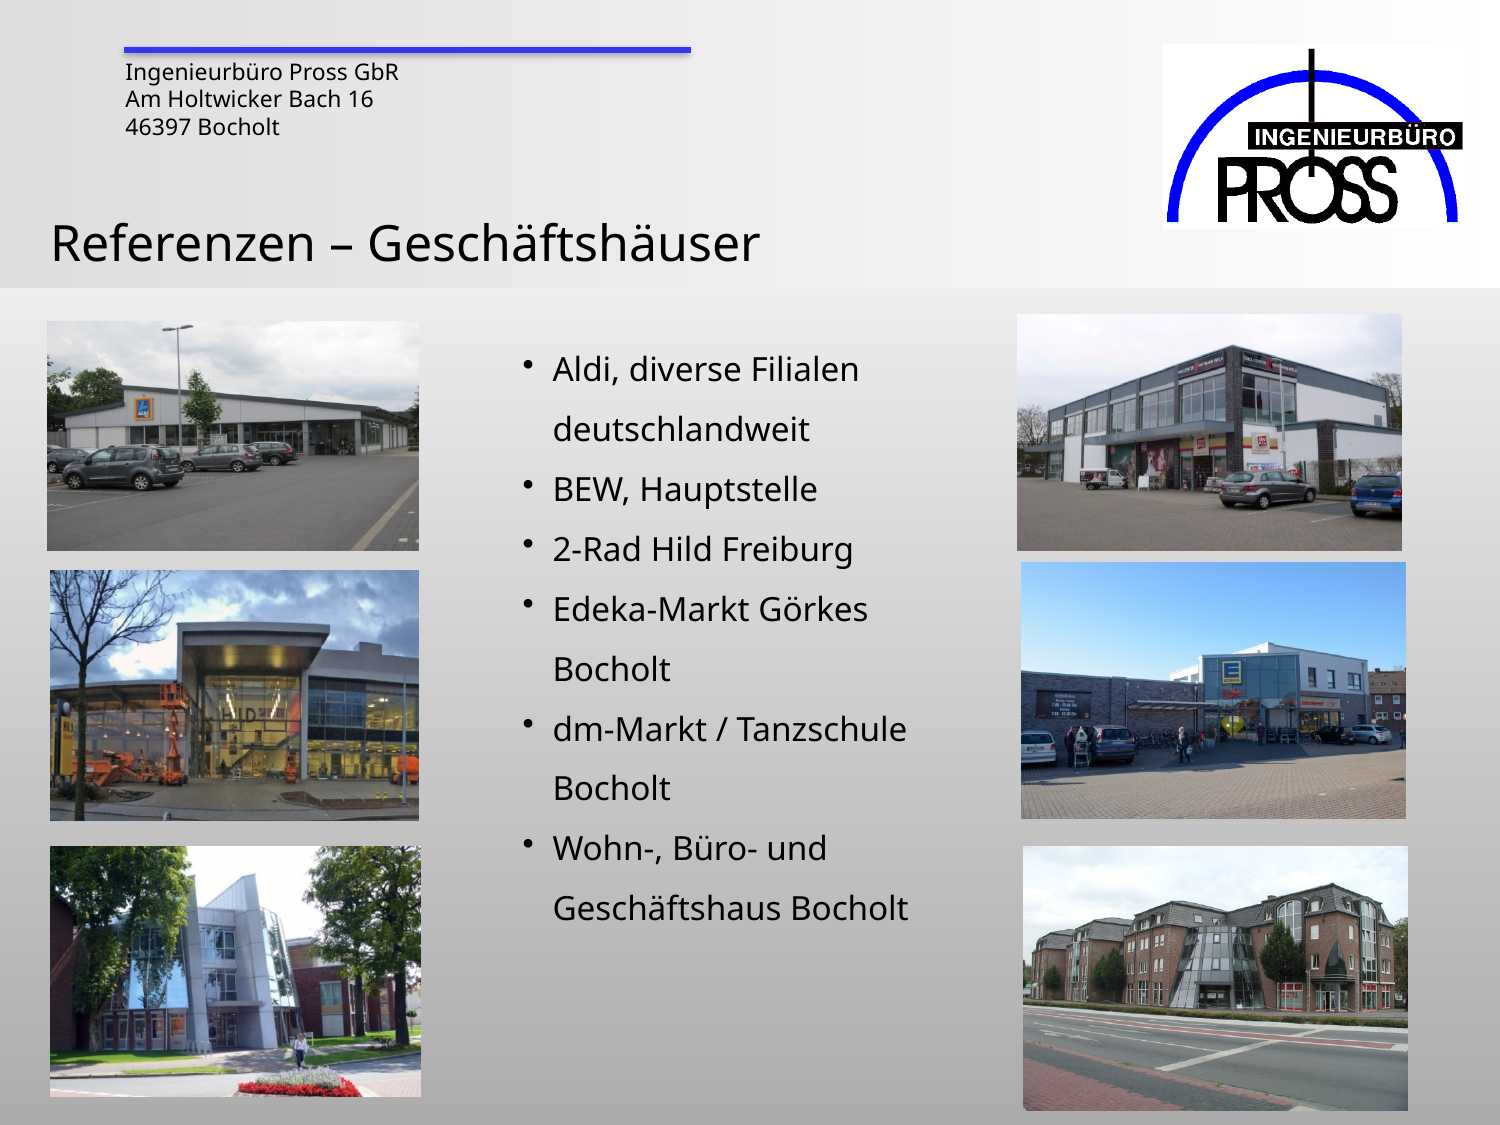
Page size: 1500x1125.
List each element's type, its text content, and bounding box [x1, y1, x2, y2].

text_box Aldi, diverse Filialen deutschlandweit BEW, Hauptstelle 2-Rad Hild Freiburg Edeka-Markt Görkes Bocholt dm-Markt / Tanzschule Bocholt Wohn-, Büro- und Geschäftshaus Bocholt [478, 321, 951, 1016]
picture [49, 570, 419, 821]
picture [1163, 44, 1468, 229]
picture [1023, 846, 1409, 1111]
picture [46, 320, 419, 551]
title Referenzen – Geschäftshäuser [35, 206, 1406, 278]
picture [1021, 562, 1406, 819]
picture [1017, 314, 1402, 551]
picture [49, 846, 421, 1097]
